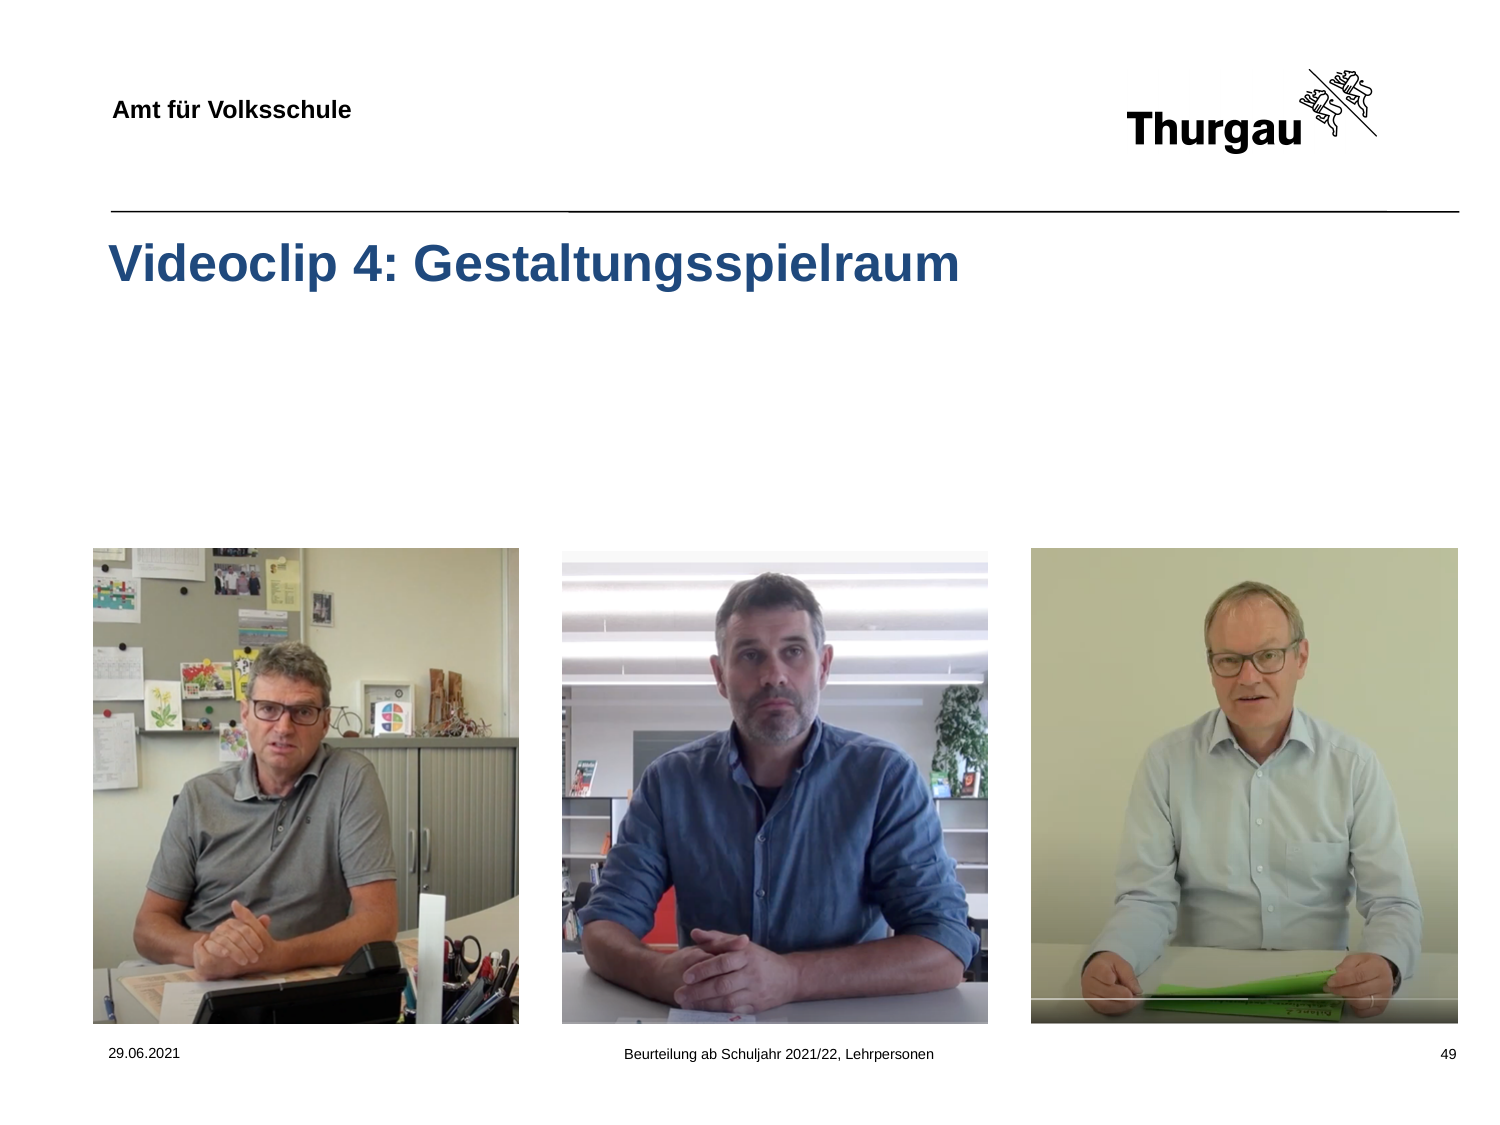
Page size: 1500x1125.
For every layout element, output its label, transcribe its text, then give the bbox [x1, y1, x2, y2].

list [92, 547, 519, 1024]
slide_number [93, 1036, 406, 1088]
footer Beurteilung ab Schuljahr 2021/22, Lehrpersonen [474, 1037, 1088, 1089]
title Videoclip 4: Gestaltungsspielraum [93, 224, 1463, 366]
picture [1127, 69, 1377, 154]
slide_number 49 [1149, 1037, 1463, 1089]
picture [562, 550, 988, 1024]
picture [1031, 547, 1458, 1024]
